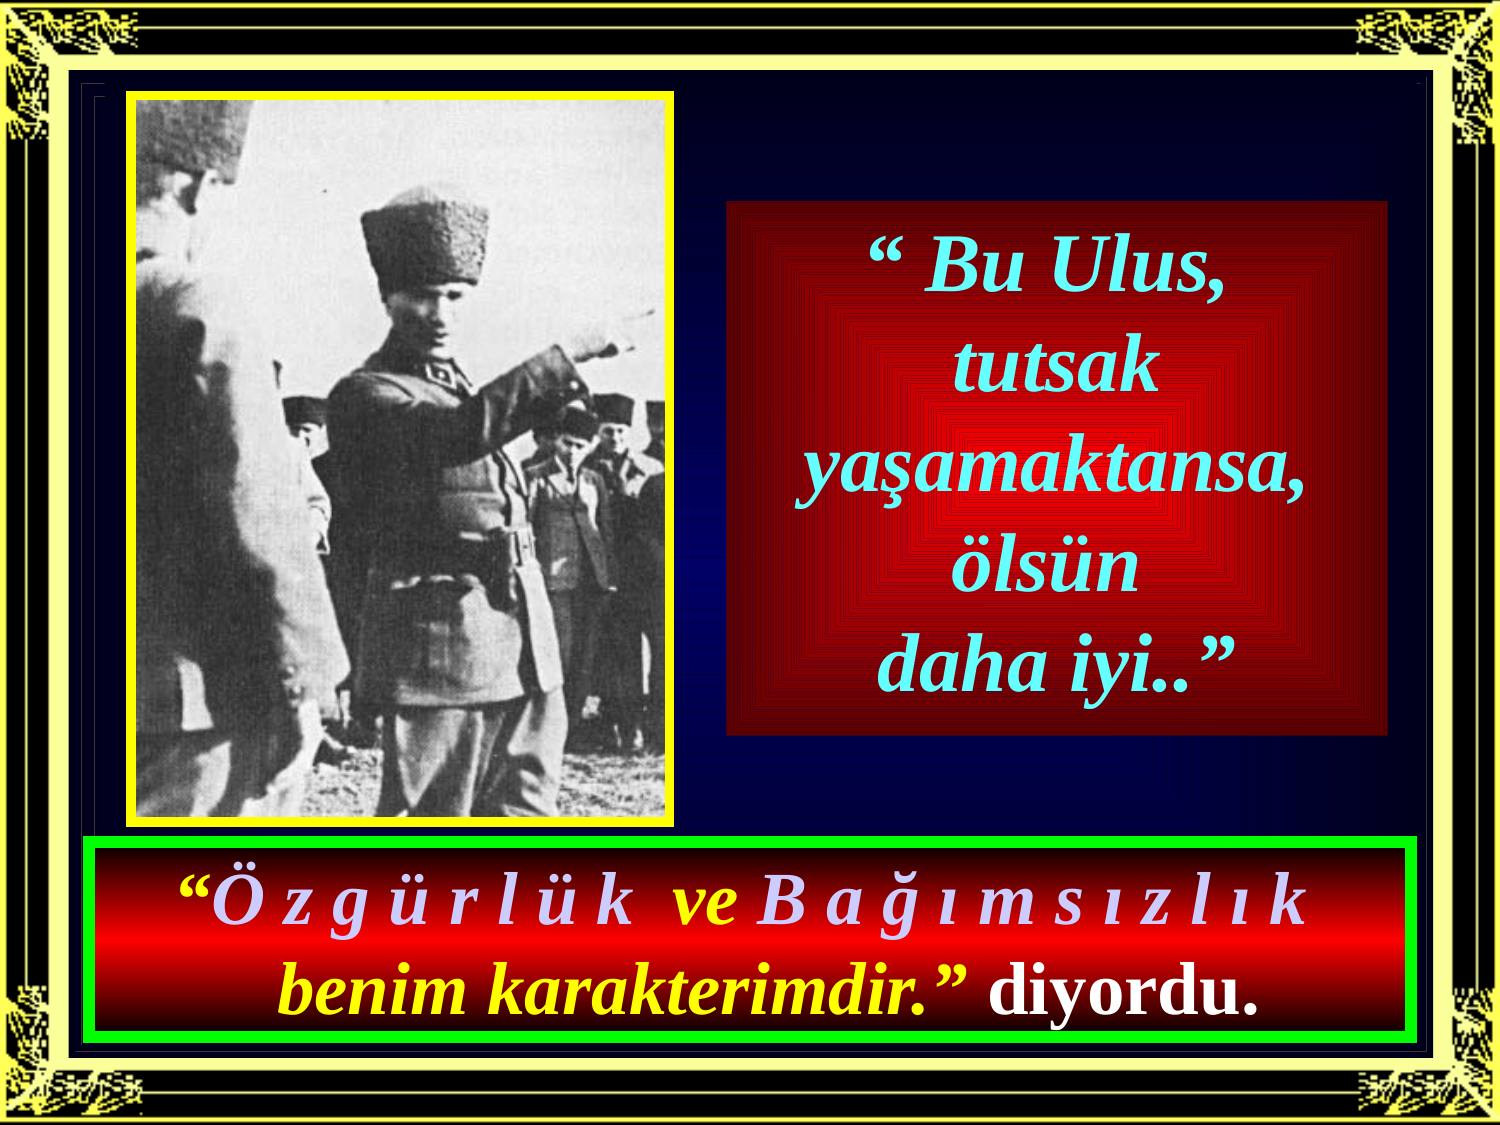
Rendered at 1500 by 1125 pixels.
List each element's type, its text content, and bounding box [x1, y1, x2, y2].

text_box “Ö z g ü r l ü k ve B a ğ ı m s ı z l ı k benim karakterimdir.” diyordu. [88, 842, 1412, 1037]
text_box “ Bu Ulus, tutsak yaşamaktansa, ölsün daha iyi..” [726, 201, 1388, 736]
picture [0, 0, 1500, 1125]
